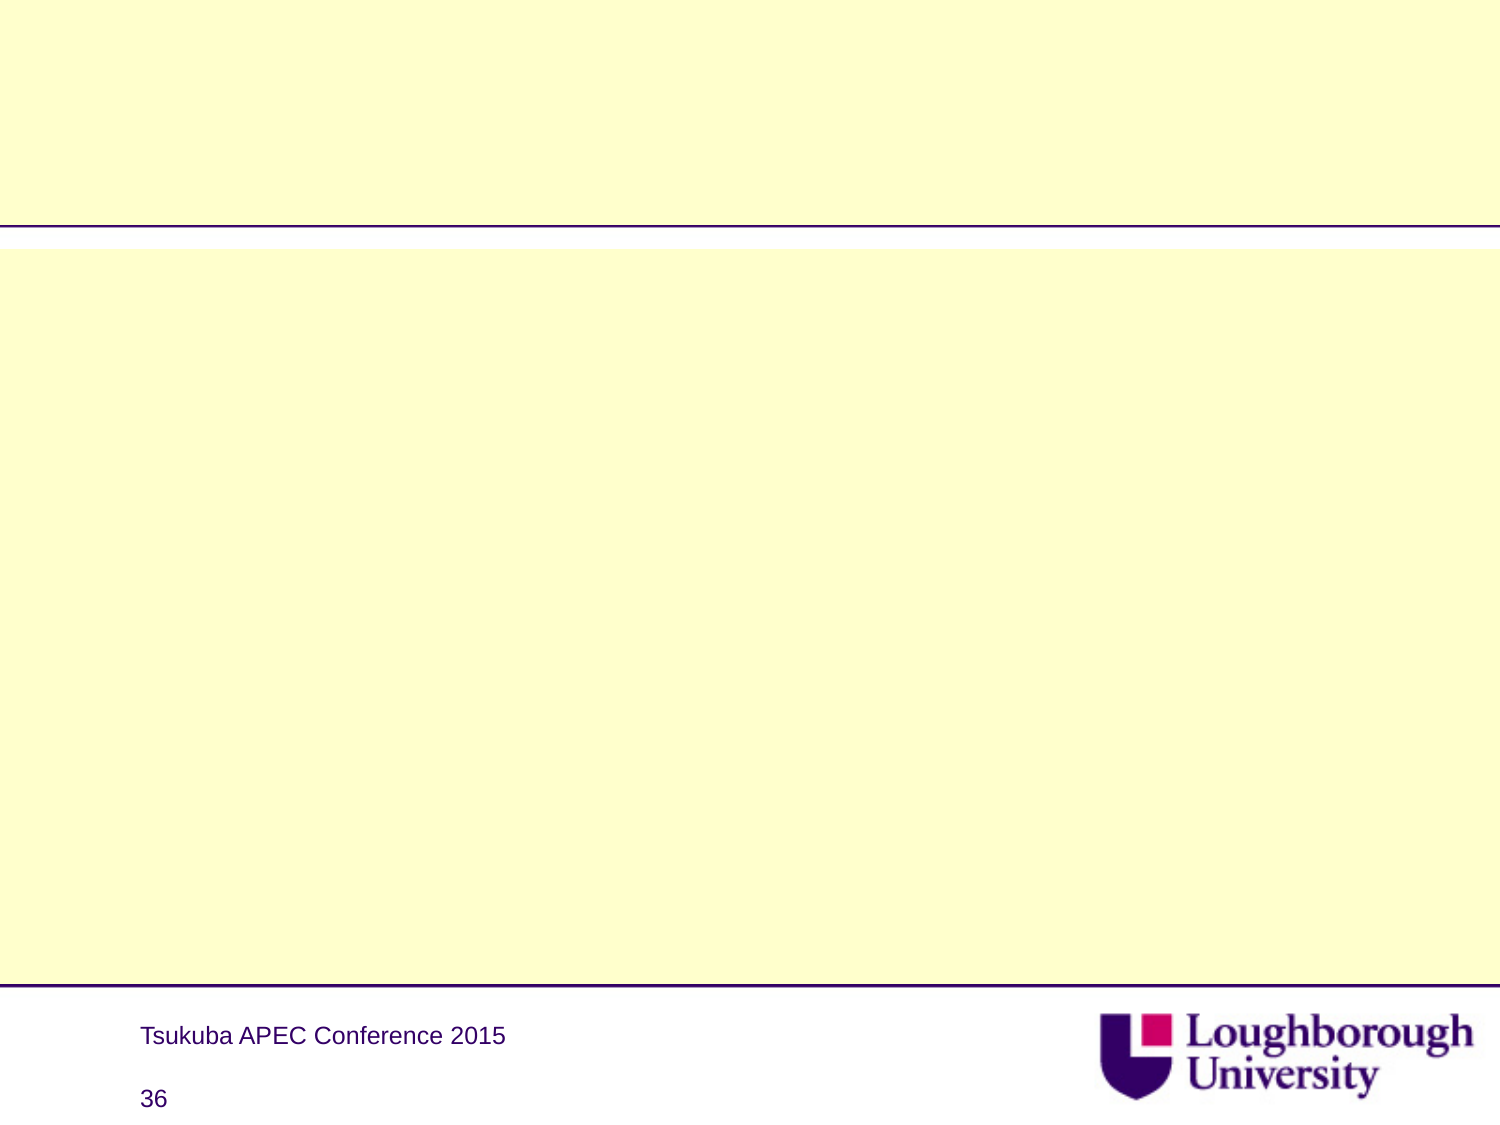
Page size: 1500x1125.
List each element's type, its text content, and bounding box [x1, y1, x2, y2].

slide_number 36 [124, 1074, 226, 1107]
footer Tsukuba APEC Conference 2015 [124, 1012, 1063, 1076]
picture [0, 225, 1500, 249]
picture [0, 984, 1500, 1125]
